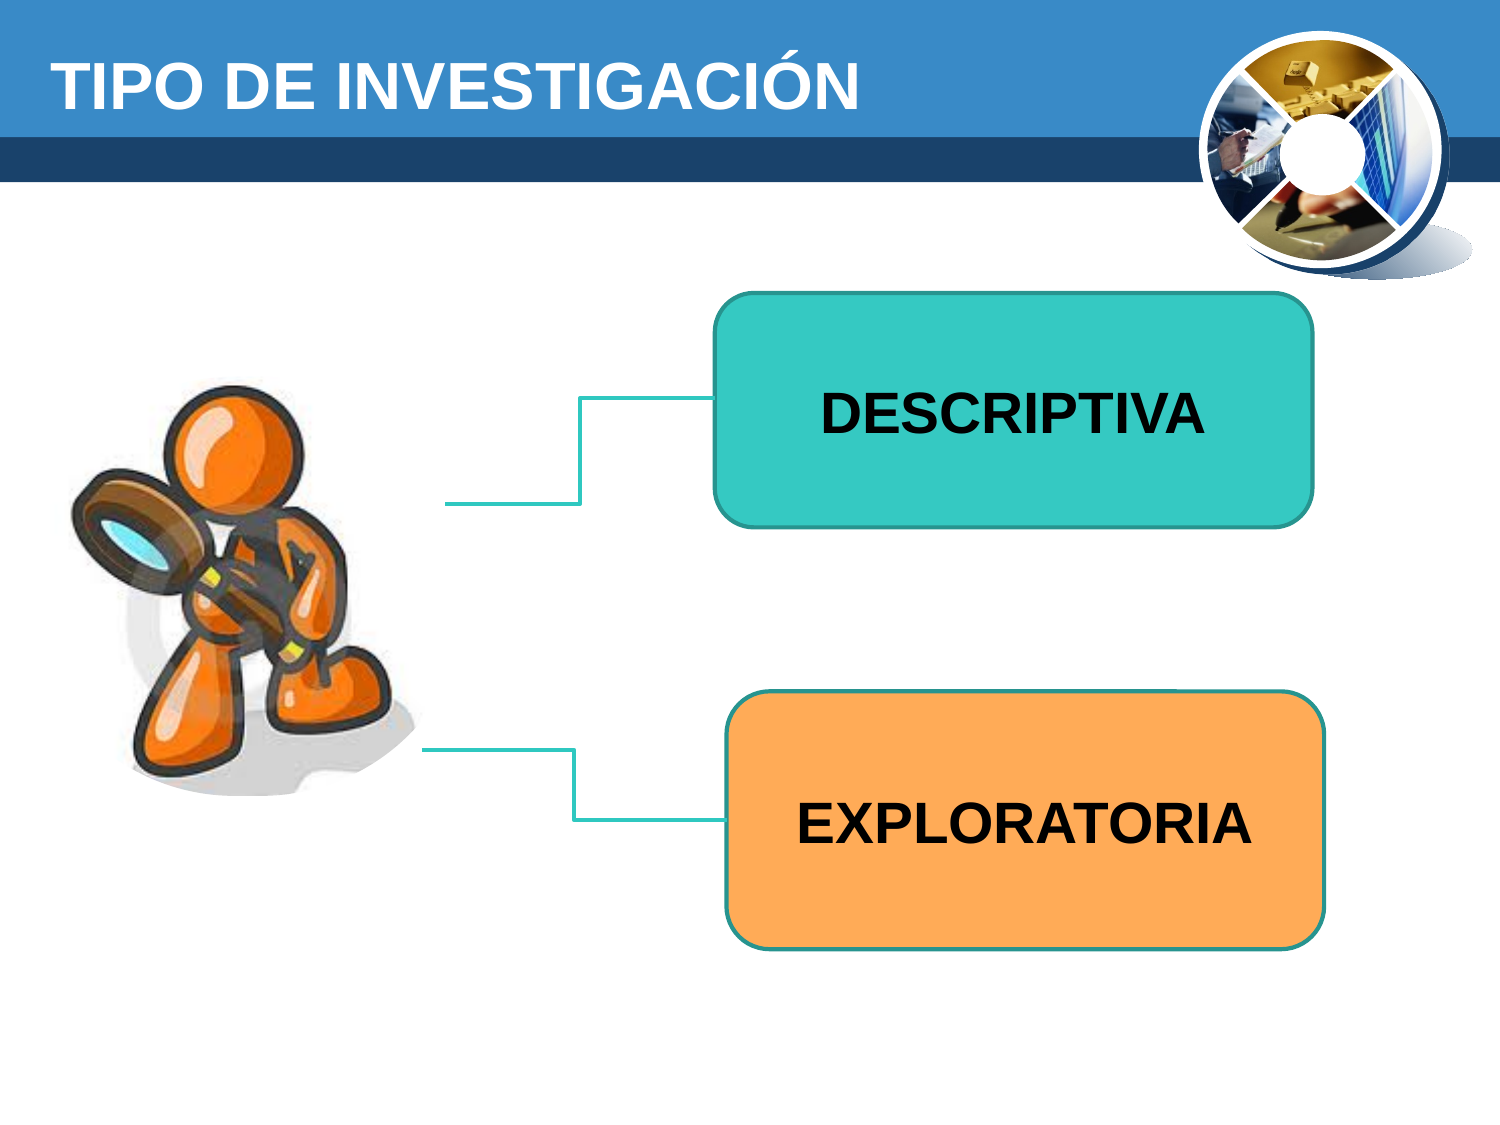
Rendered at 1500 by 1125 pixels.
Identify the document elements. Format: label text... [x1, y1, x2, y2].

picture [1207, 74, 1292, 224]
text_box DESCRIPTIVA [712, 290, 1315, 530]
text_box TIPO DE INVESTIGACIÓN [35, 35, 985, 130]
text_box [445, 398, 716, 505]
picture [1242, 181, 1396, 261]
picture [1349, 73, 1433, 227]
text_box EXPLORATORIA [724, 689, 1327, 952]
picture [24, 376, 471, 797]
picture [1244, 40, 1394, 122]
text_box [421, 749, 727, 821]
